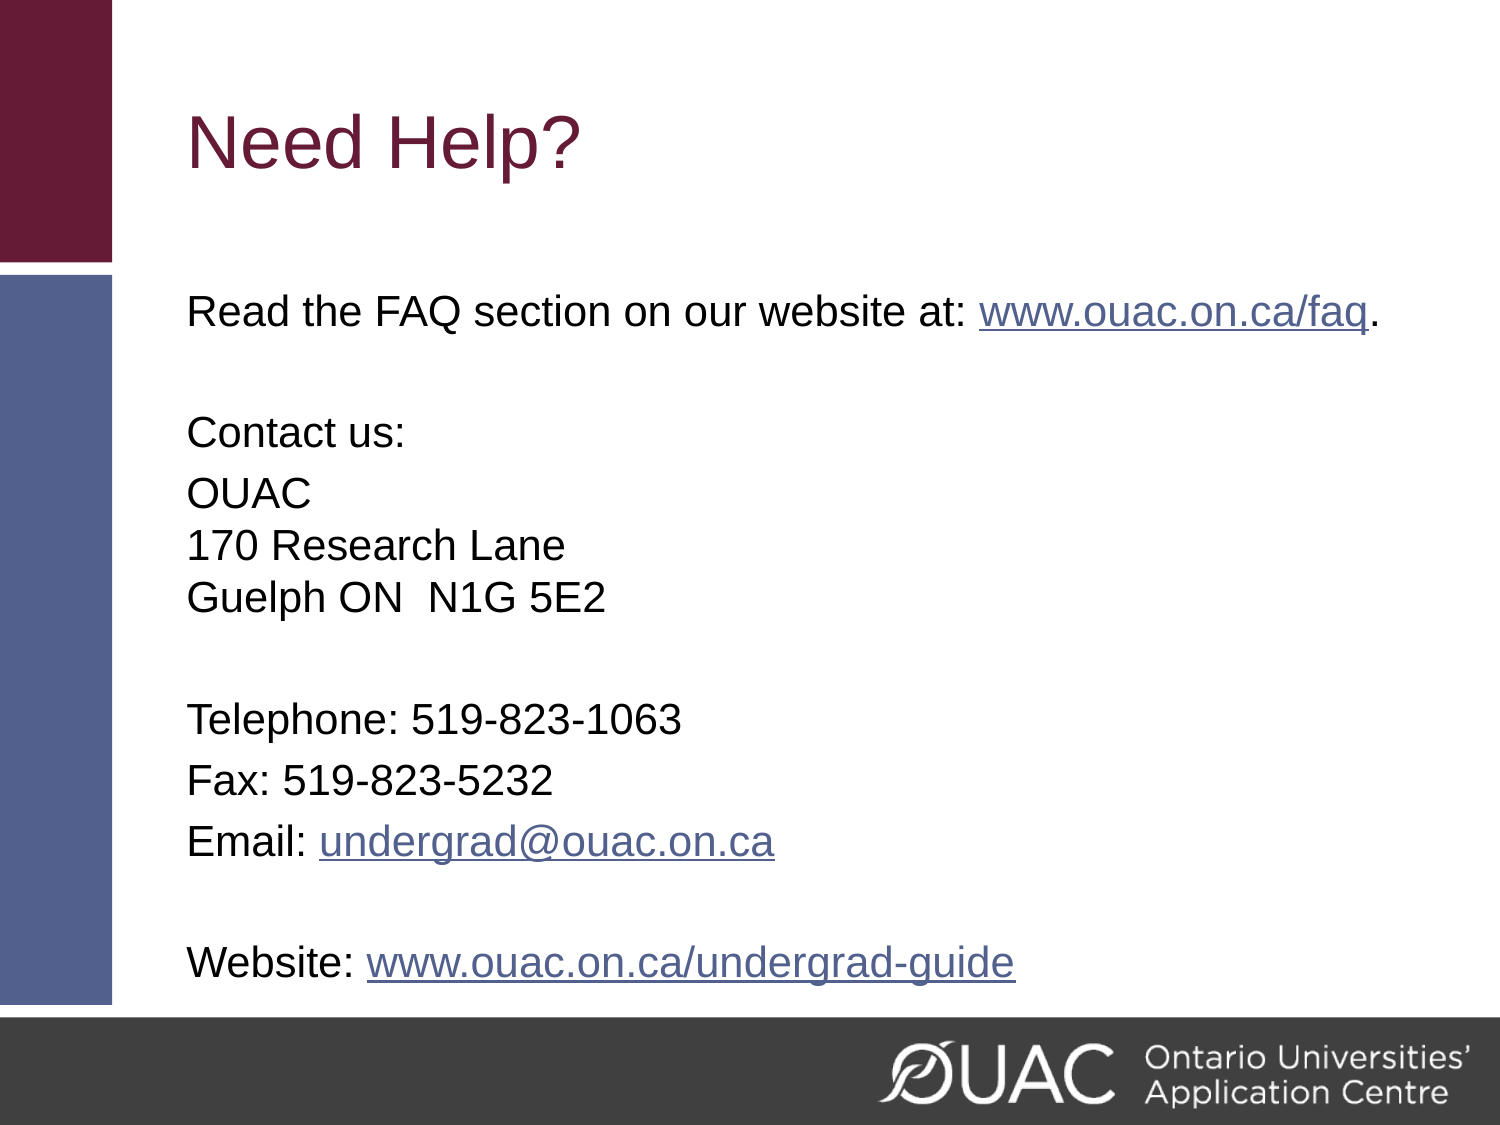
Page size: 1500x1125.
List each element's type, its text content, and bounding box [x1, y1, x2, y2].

title Need Help? [171, 45, 1425, 233]
list Read the FAQ section on our website at: www.ouac.on.ca/faq. Contact us: OUAC 170 Research Lane Guelph ON N1G 5E2 Telephone: 519-823-1063 Fax: 519-823-5232 Email: undergrad@ouac.on.ca Website: www.ouac.on.ca/undergrad-guide [171, 275, 1425, 1005]
picture [868, 1018, 1500, 1125]
